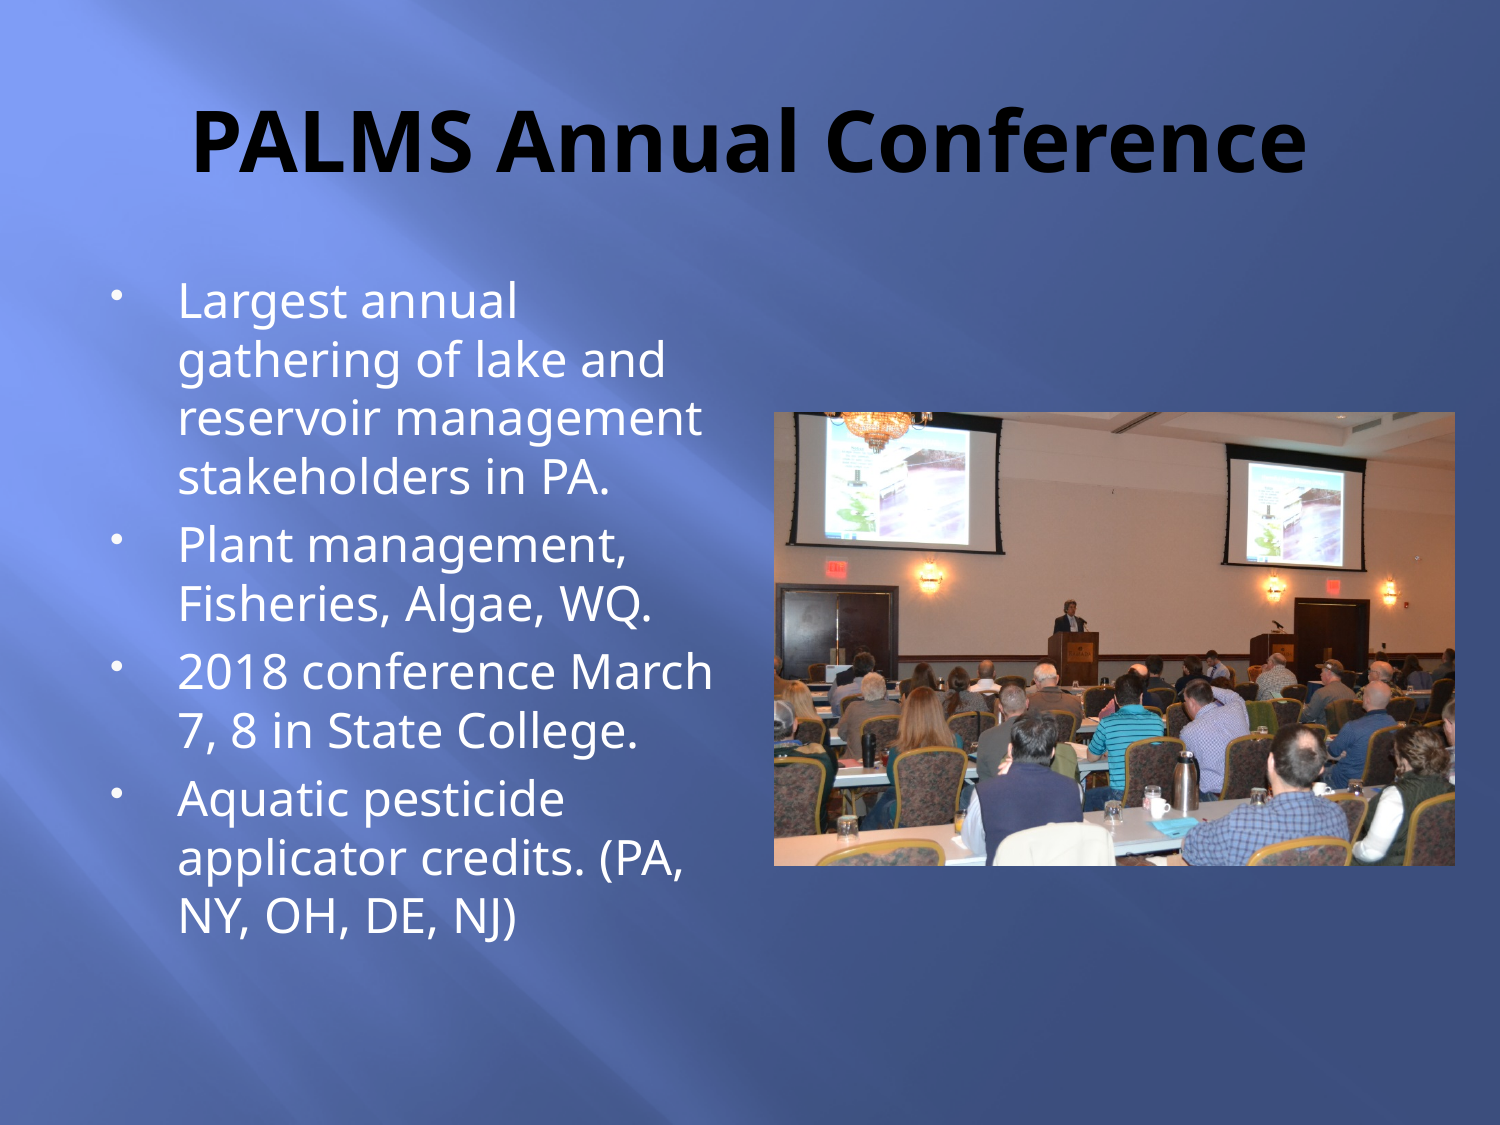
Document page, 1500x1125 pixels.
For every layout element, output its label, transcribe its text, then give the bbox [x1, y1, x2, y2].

list Largest annual gathering of lake and reservoir management stakeholders in PA. Plant management, Fisheries, Algae, WQ. 2018 conference March 7, 8 in State College. Aquatic pesticide applicator credits. (PA, NY, OH, DE, NJ) [75, 262, 738, 1005]
title PALMS Annual Conference [75, 45, 1425, 233]
picture [774, 412, 1455, 866]
